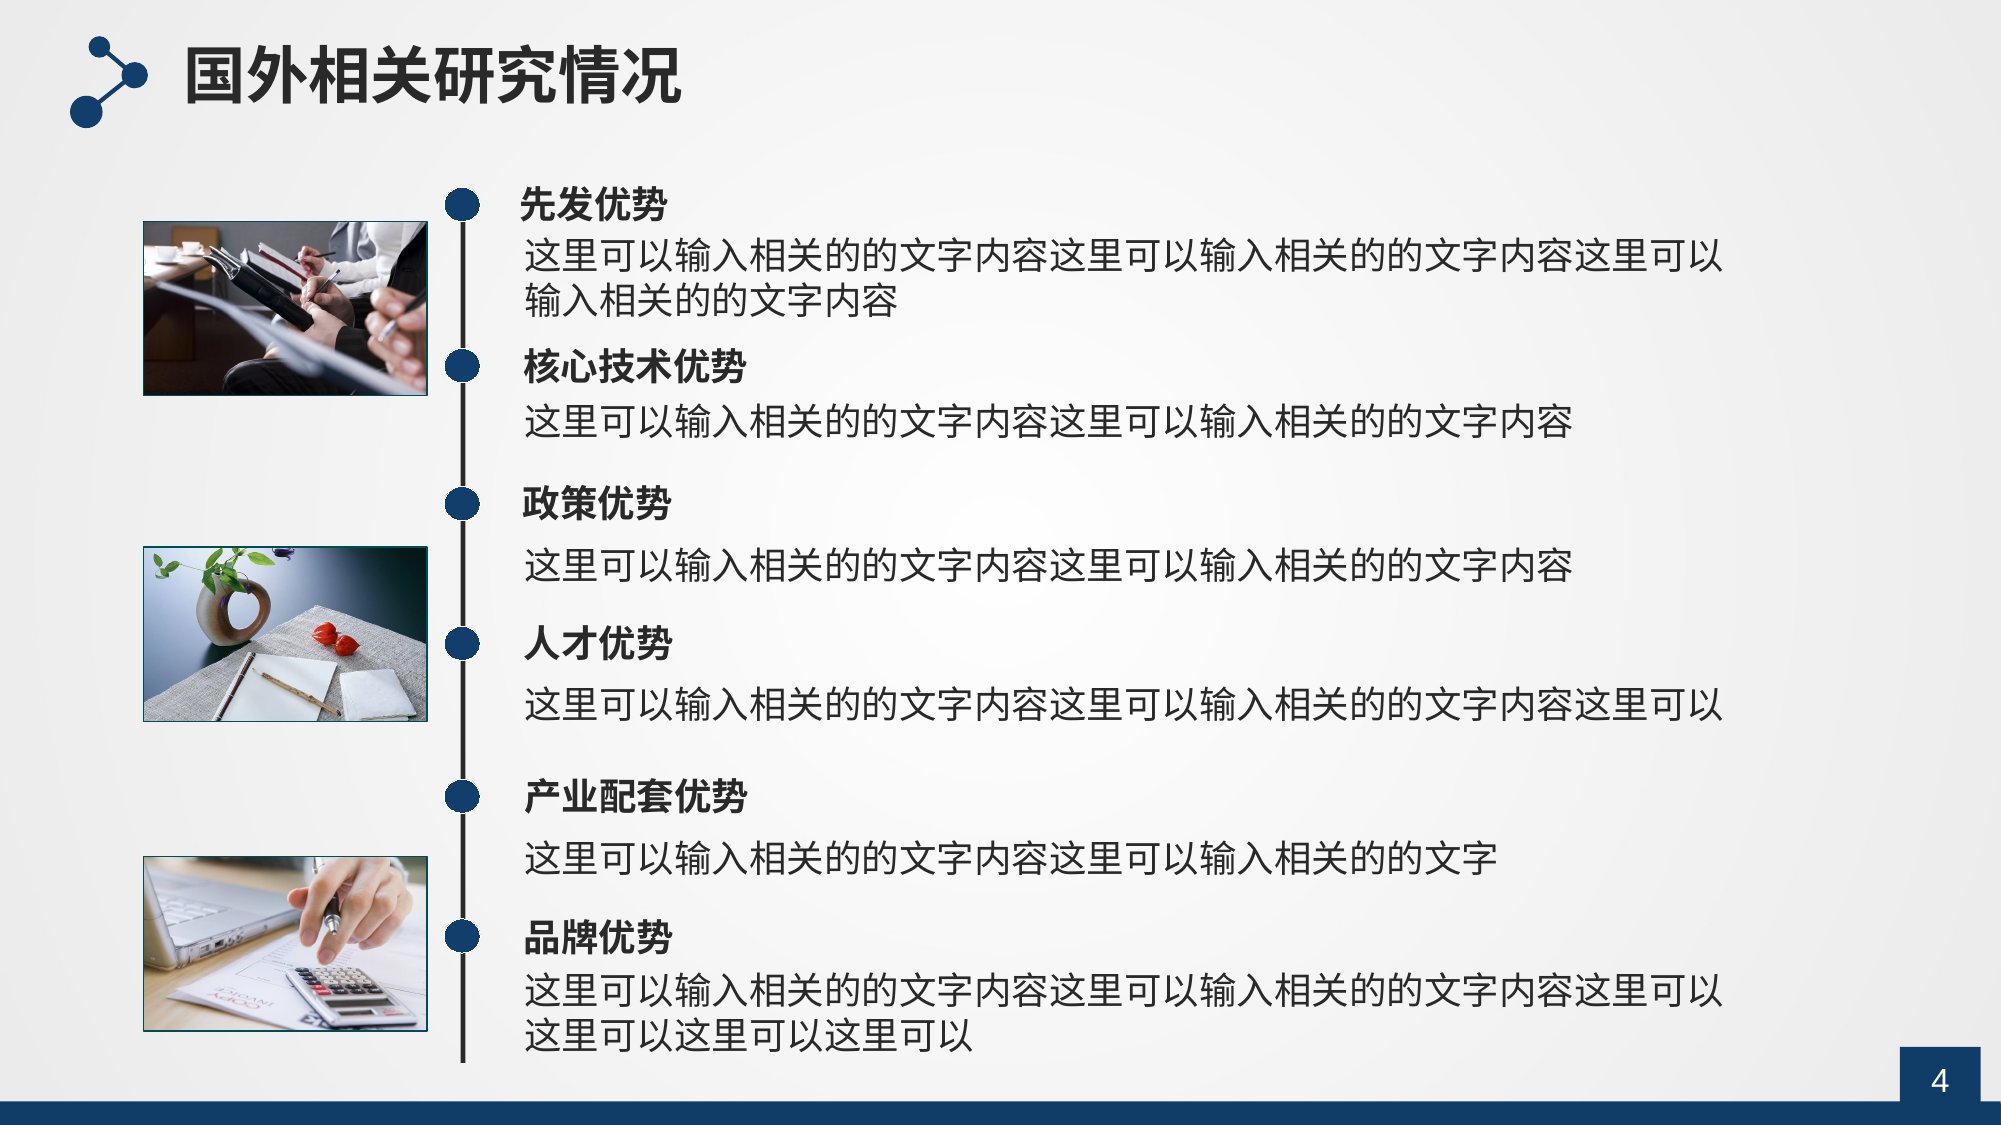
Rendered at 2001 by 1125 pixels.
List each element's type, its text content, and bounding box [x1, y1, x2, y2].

text_box 这里可以输入相关的的文字内容这里可以输入相关的的文字内容这里可以这里可以这里可以这里可以 [509, 959, 1761, 1065]
text_box 这里可以输入相关的的文字内容这里可以输入相关的的文字内容这里可以 [509, 673, 1749, 734]
text_box 核心技术优势 [508, 335, 764, 396]
text_box [444, 626, 481, 661]
text_box [70, 36, 148, 129]
text_box [143, 221, 428, 396]
text_box [444, 348, 481, 383]
picture [0, 0, 2001, 1101]
text_box 国外相关研究情况 [168, 28, 699, 119]
text_box 政策优势 [507, 473, 688, 533]
text_box [143, 856, 428, 1031]
text_box [444, 486, 481, 521]
text_box [444, 779, 481, 814]
text_box 这里可以输入相关的的文字内容这里可以输入相关的的文字内容这里可以输入相关的的文字内容 [509, 224, 1761, 330]
text_box 这里可以输入相关的的文字内容这里可以输入相关的的文字内容 [509, 534, 1730, 595]
text_box 品牌优势 [508, 906, 689, 967]
text_box 这里可以输入相关的的文字内容这里可以输入相关的的文字内容 [509, 390, 1730, 451]
text_box 产业配套优势 [509, 765, 765, 826]
text_box [444, 918, 481, 954]
text_box 先发优势 [504, 173, 685, 234]
text_box [143, 547, 428, 722]
text_box 人才优势 [508, 612, 689, 673]
text_box [444, 187, 481, 222]
text_box 这里可以输入相关的的文字内容这里可以输入相关的的文字 [509, 827, 1730, 888]
